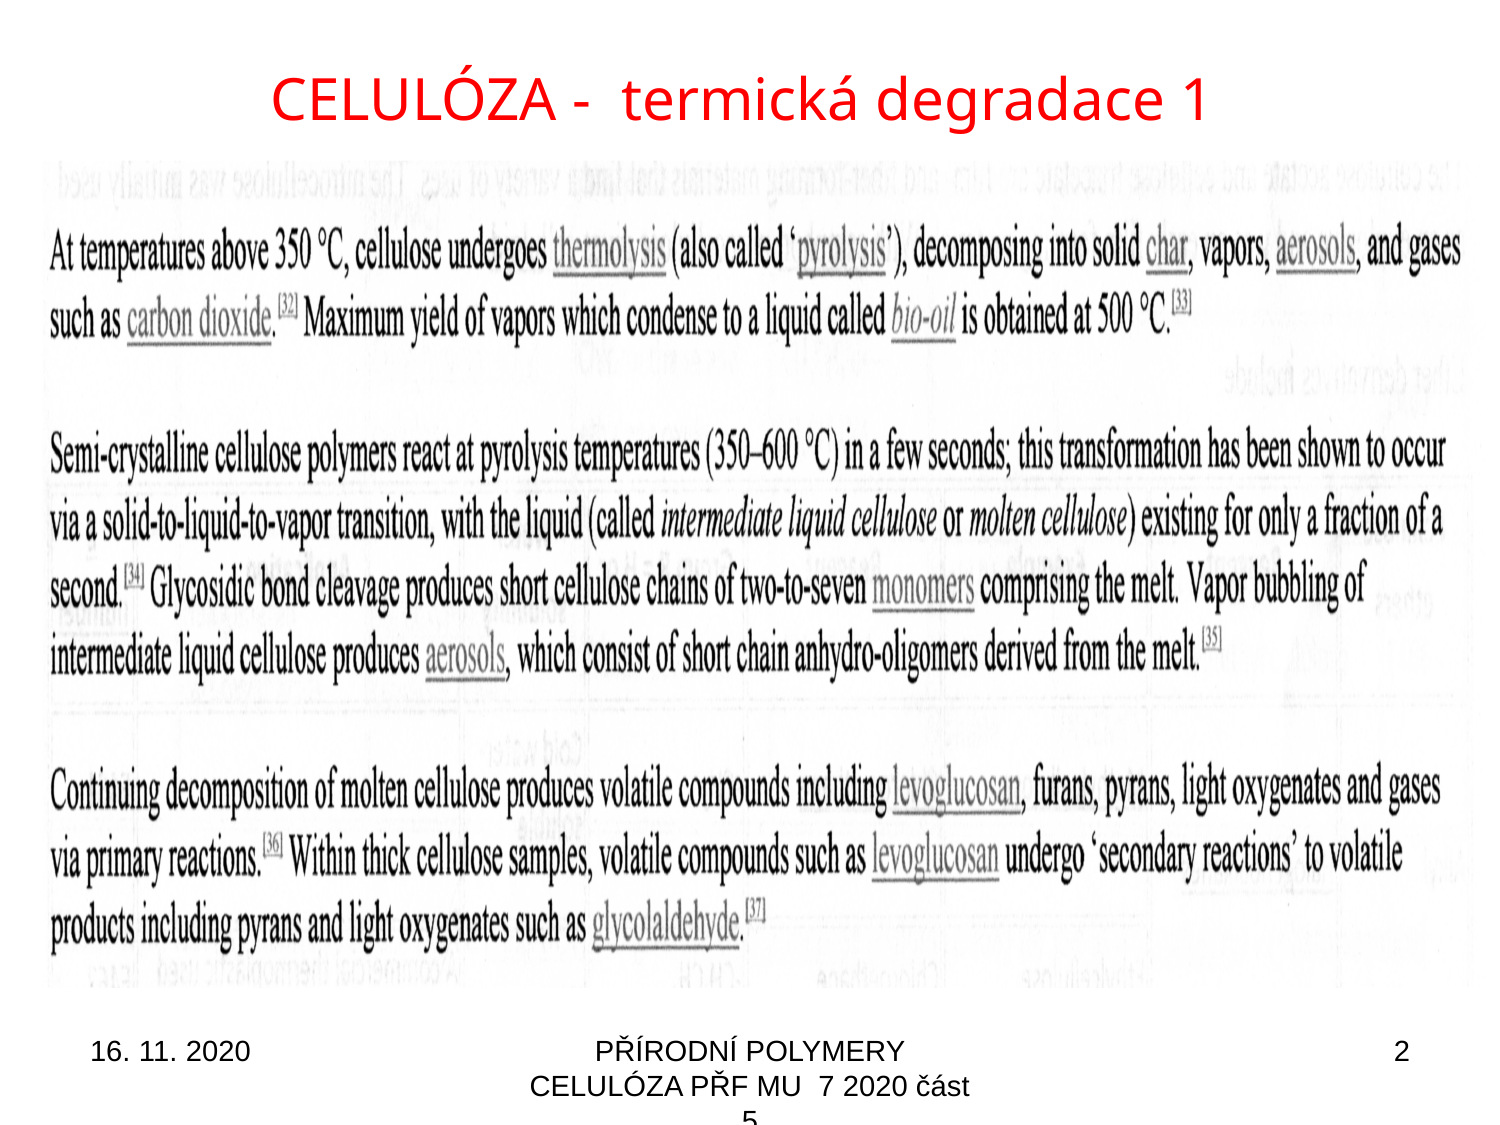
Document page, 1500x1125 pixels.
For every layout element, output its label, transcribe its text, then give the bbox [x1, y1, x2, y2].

slide_number 2 [1182, 1024, 1426, 1103]
title CELULÓZA - termická degradace 1 [1182, 44, 1426, 150]
title CELULÓZA - termická degradace 1 [74, 44, 344, 150]
slide_number 16. 11. 2020 [74, 1024, 344, 1103]
picture [43, 0, 1484, 1125]
